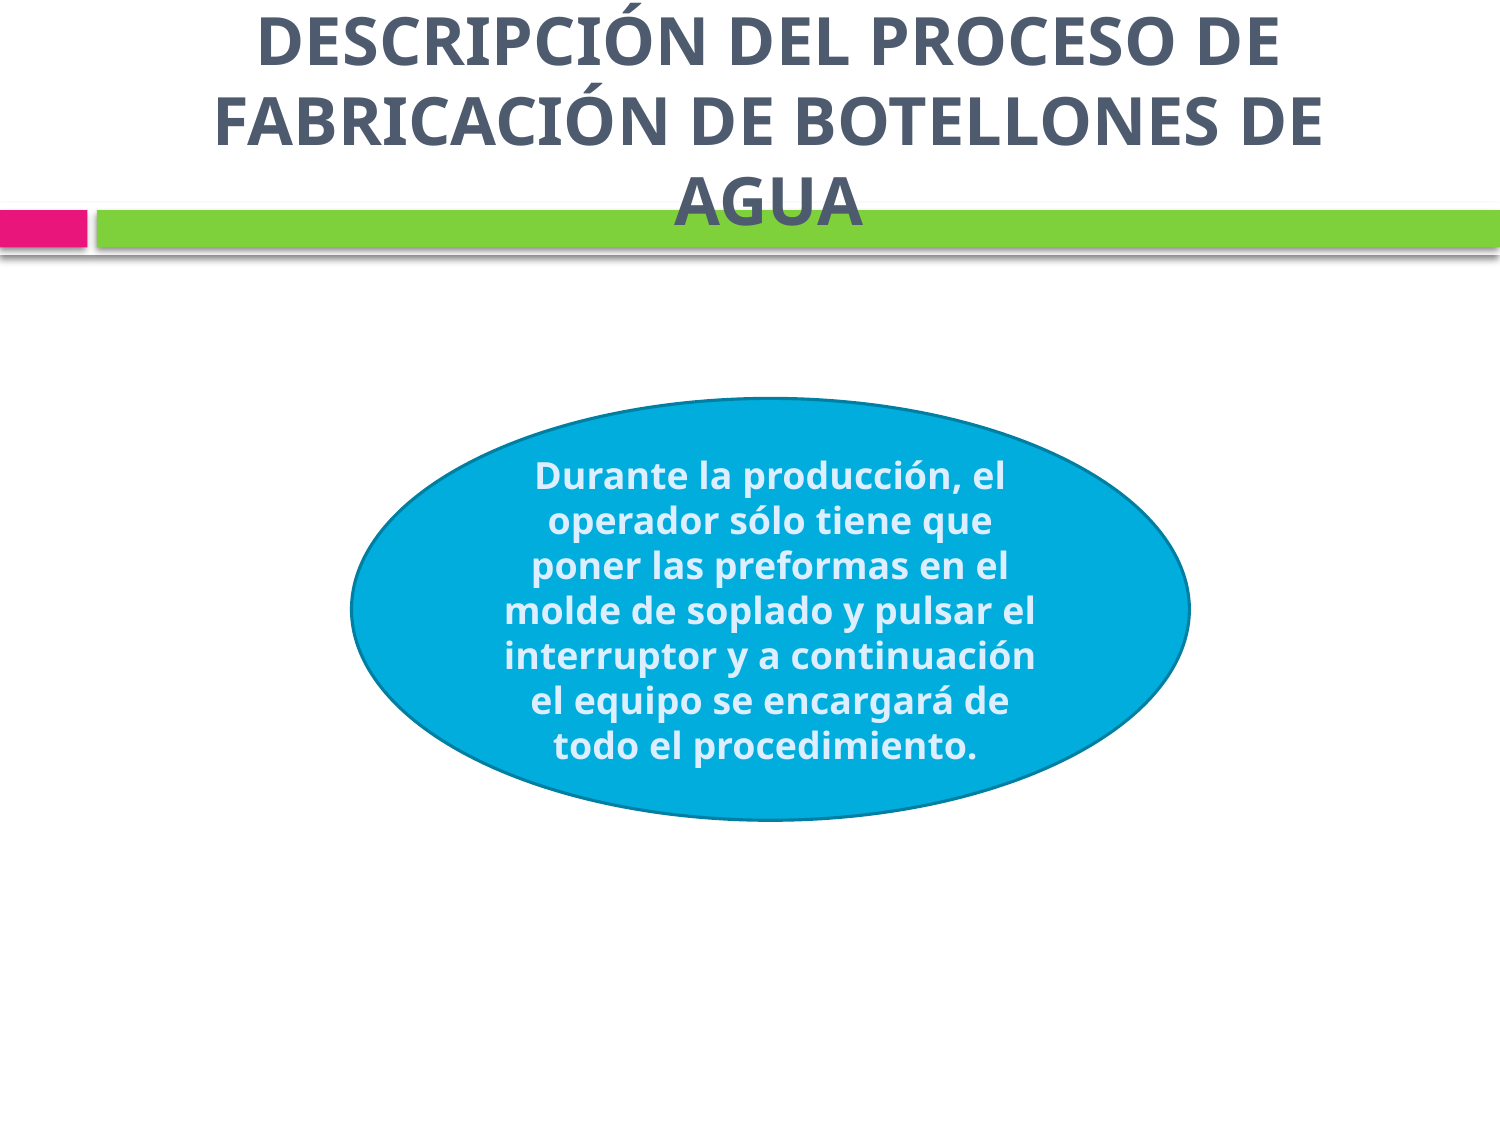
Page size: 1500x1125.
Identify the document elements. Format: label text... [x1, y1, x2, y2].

text_box Durante la producción, el operador sólo tiene que poner las preformas en el molde de soplado y pulsar el interruptor y a continuación el equipo se encargará de todo el procedimiento. [349, 396, 1191, 822]
title DESCRIPCIÓN DEL PROCESO DE FABRICACIÓN DE BOTELLONES DE AGUA [100, 37, 1438, 200]
